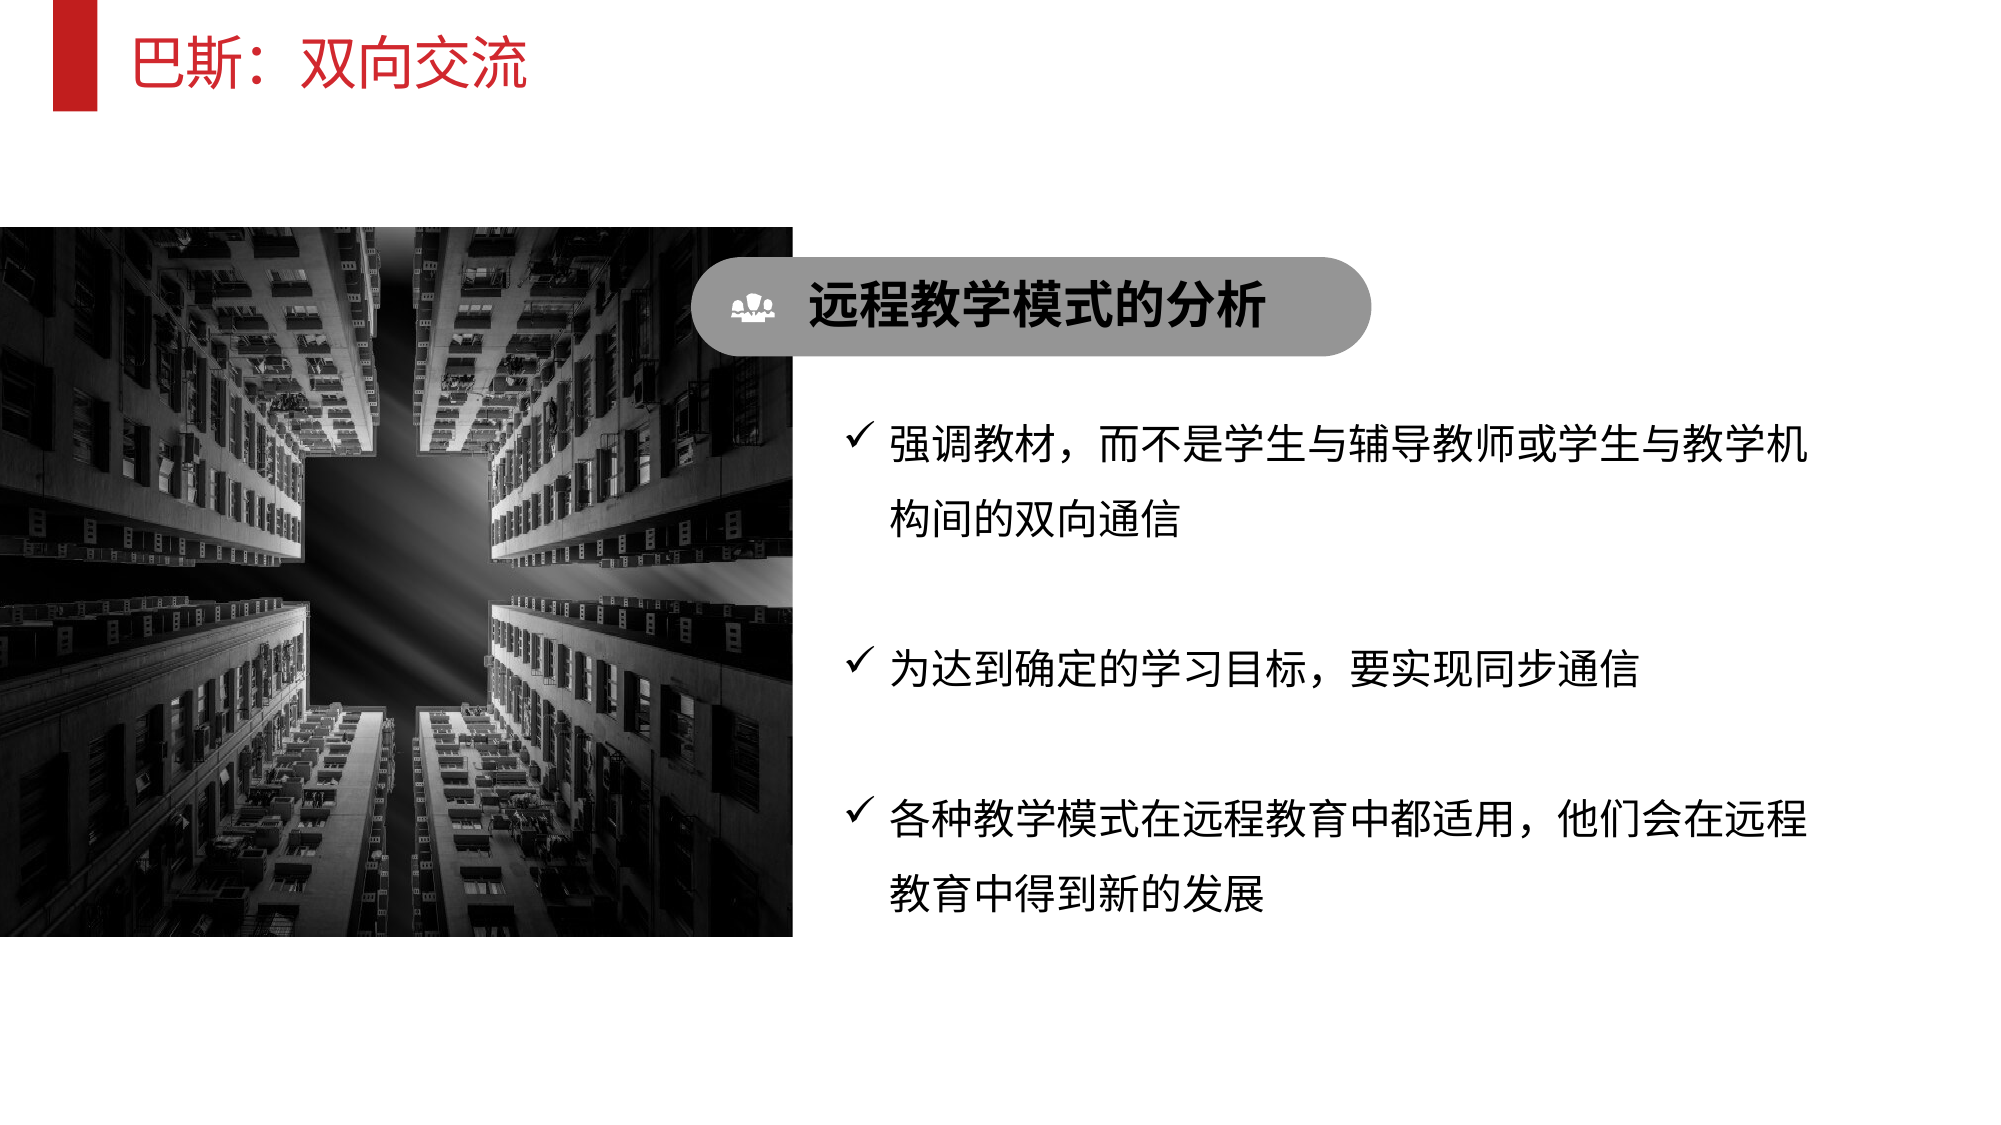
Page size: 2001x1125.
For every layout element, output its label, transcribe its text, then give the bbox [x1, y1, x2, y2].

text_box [0, 227, 1372, 937]
text_box 强调教材，而不是学生与辅导教师或学生与教学机构间的双向通信 为达到确定的学习目标，要实现同步通信 各种教学模式在远程教育中都适用，他们会在远程教育中得到新的发展 [1372, 385, 1829, 926]
text_box 巴斯：双向交流 [113, 18, 639, 104]
